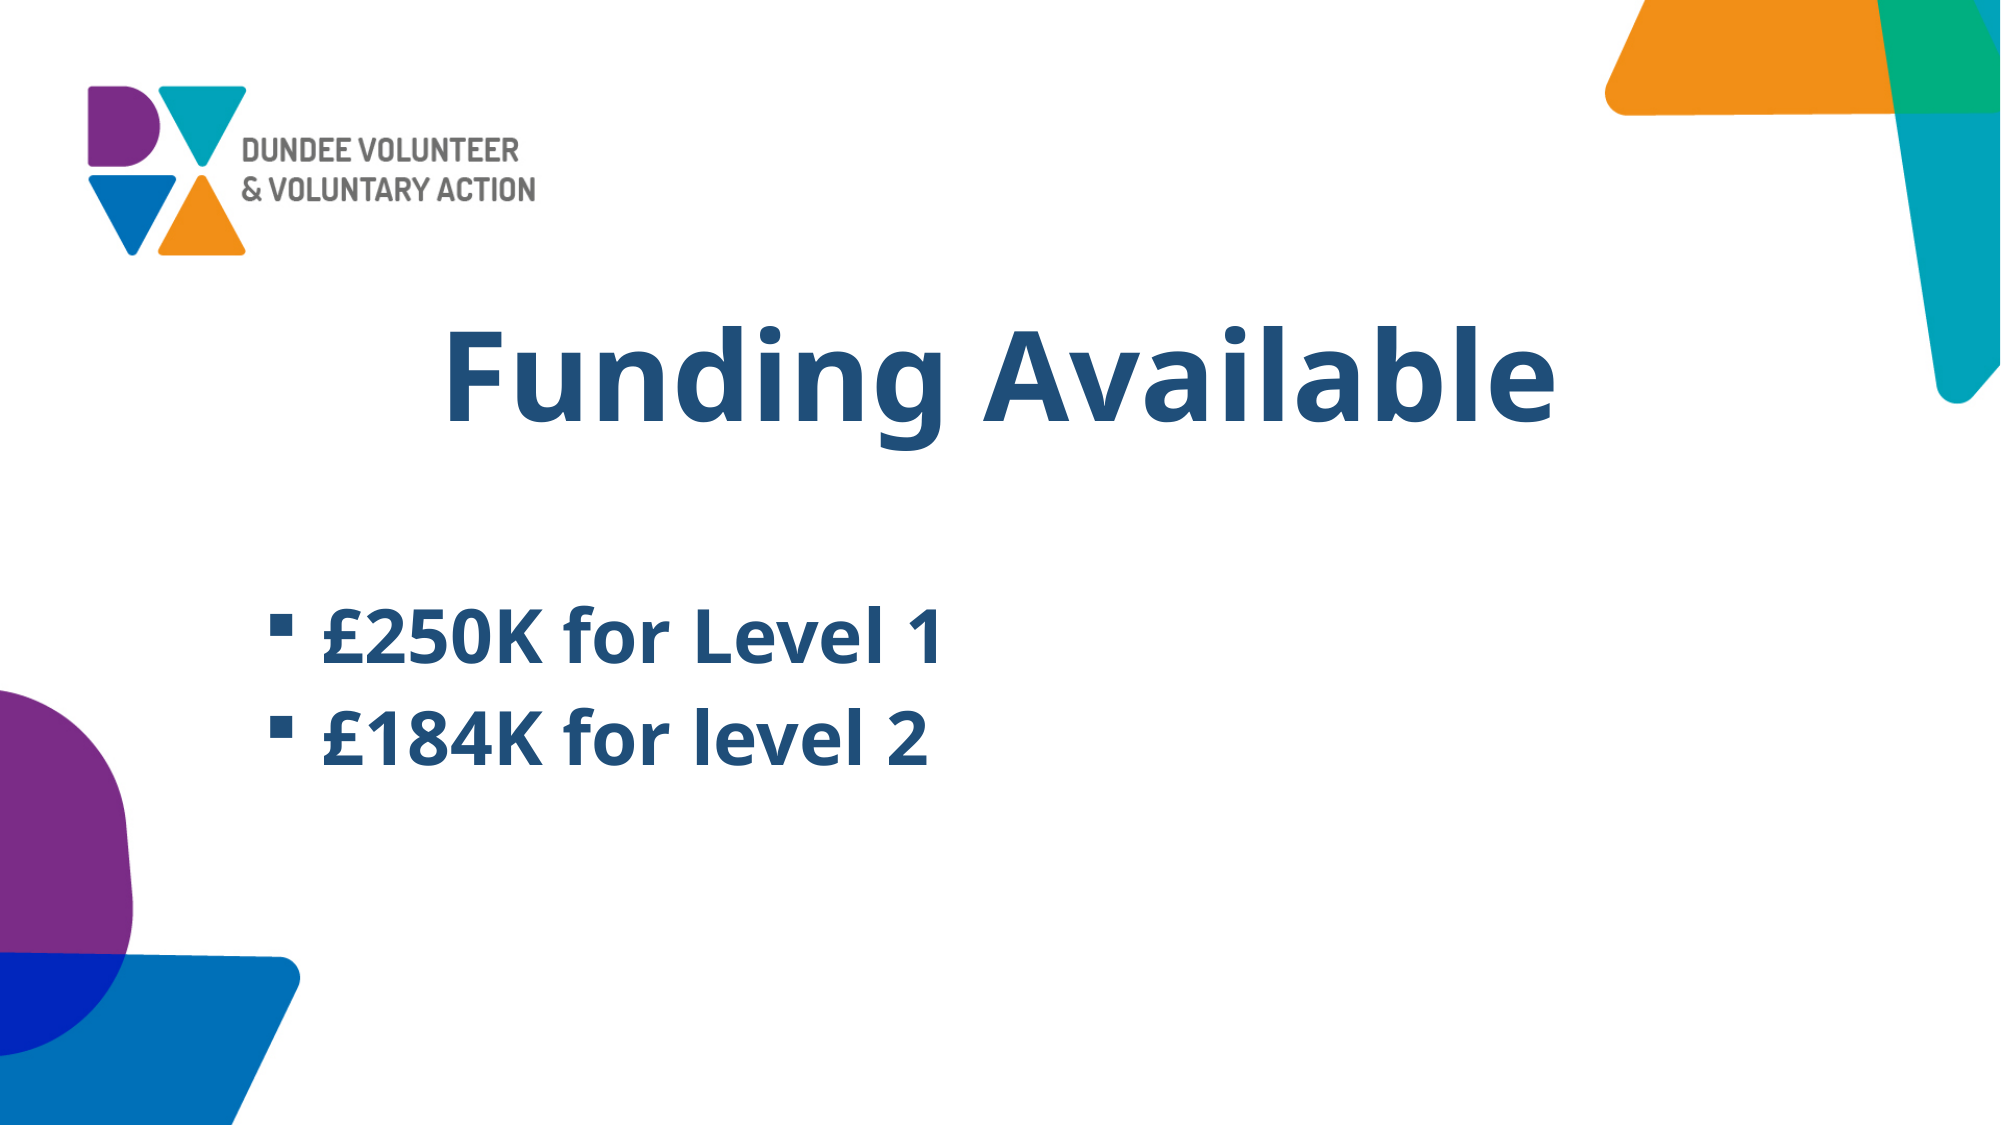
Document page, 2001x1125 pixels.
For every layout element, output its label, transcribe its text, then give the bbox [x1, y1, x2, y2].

picture [0, 0, 2001, 1125]
title Funding Available [249, 184, 1750, 456]
subtitle £250K for Level 1 £184K for level 2 [249, 590, 1750, 863]
